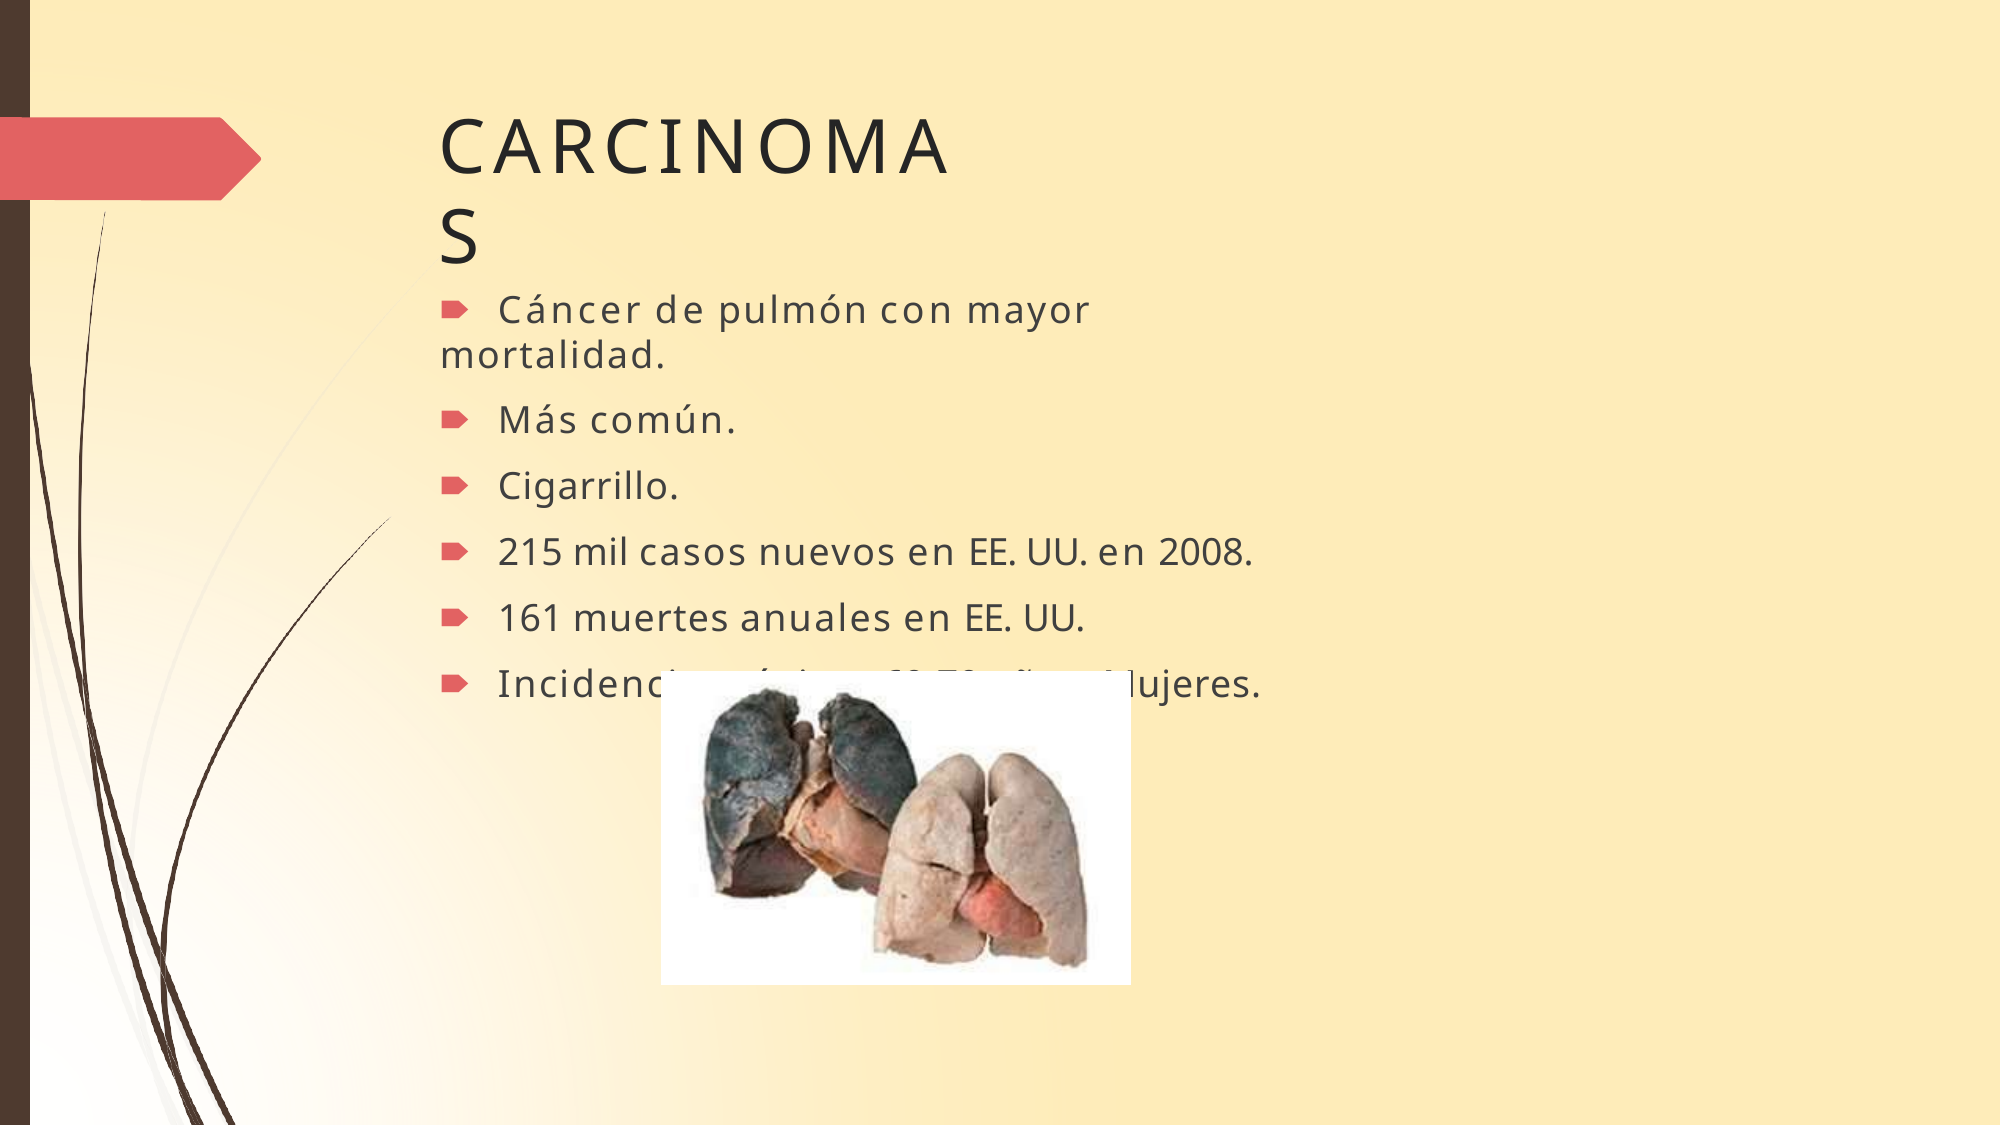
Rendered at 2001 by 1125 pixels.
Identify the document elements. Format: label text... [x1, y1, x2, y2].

title CARCINOMAS [436, 96, 964, 287]
text_box 🠶 Cáncer de pulmón con mayor mortalidad. 🠶 Más común. 🠶 Cigarrillo. 🠶 215 mil casos nuevos en EE. UU. en 2008. 🠶 161 muertes anuales en EE. UU. 🠶 Incidencia máxima 60-70 años. Mujeres. [437, 262, 1278, 705]
picture [30, 0, 2000, 1125]
